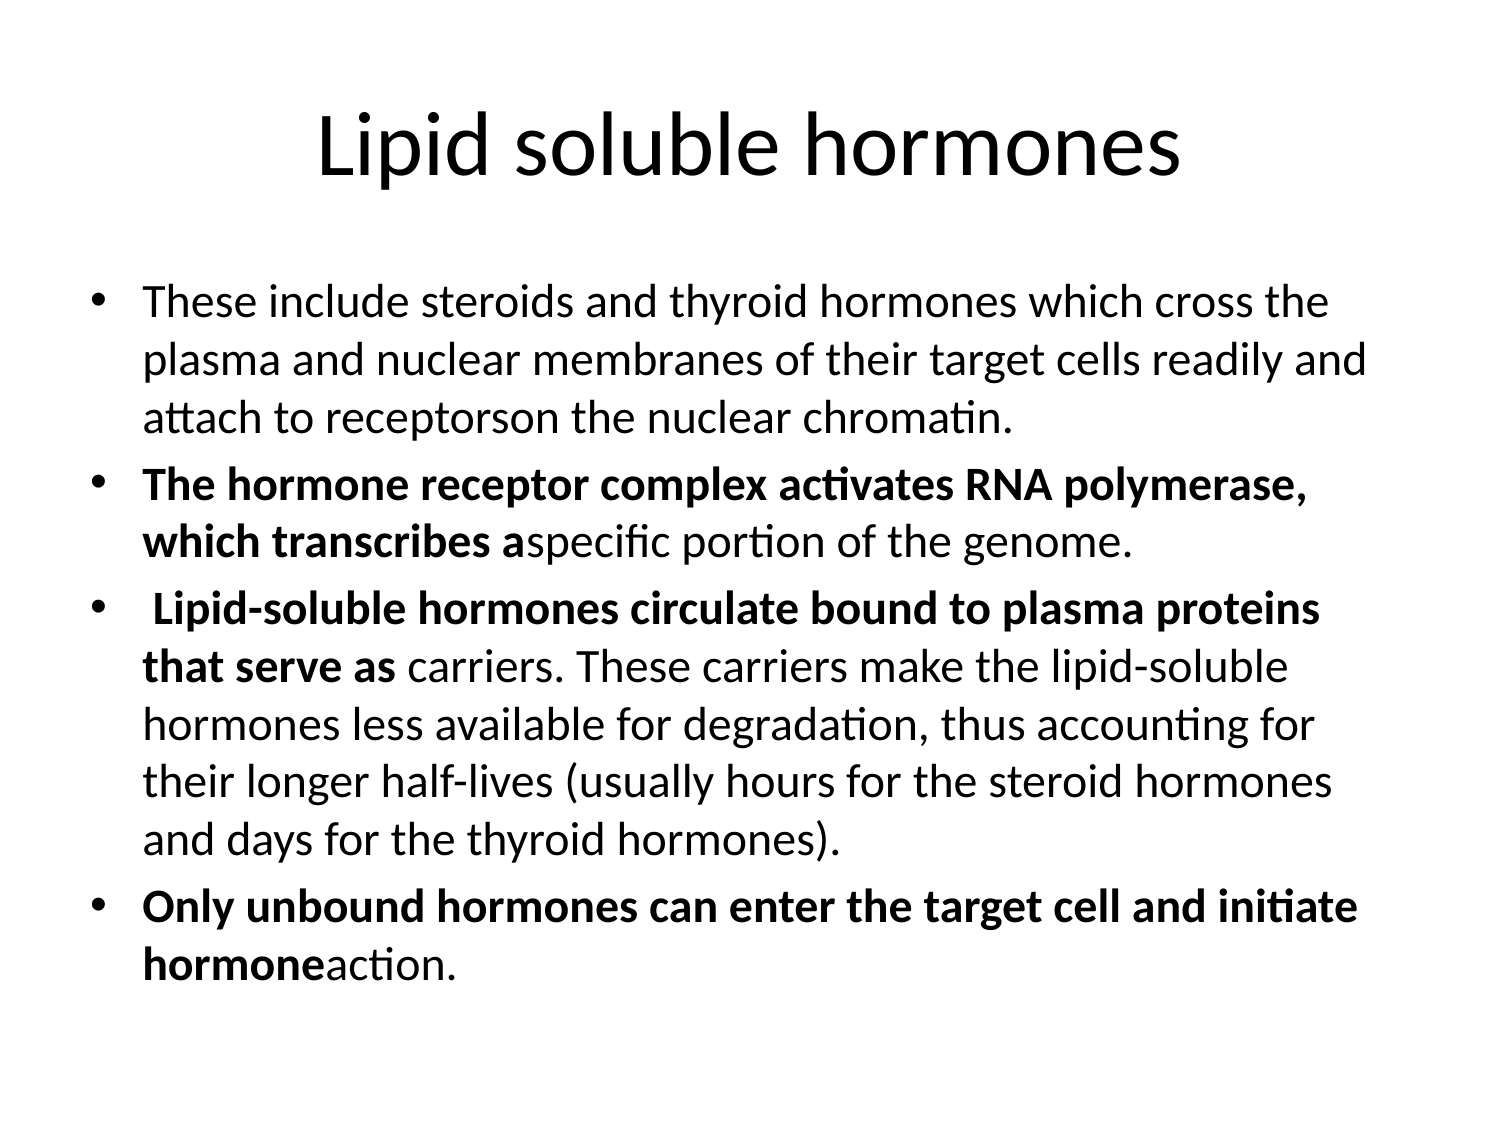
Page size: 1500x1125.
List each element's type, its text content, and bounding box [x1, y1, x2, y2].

list These include steroids and thyroid hormones which cross the plasma and nuclear membranes of their target cells readily and attach to receptorson the nuclear chromatin. The hormone receptor complex activates RNA polymerase, which transcribes aspecific portion of the genome. Lipid-soluble hormones circulate bound to plasma proteins that serve as carriers. These carriers make the lipid-soluble hormones less available for degradation, thus accounting for their longer half-lives (usually hours for the steroid hormones and days for the thyroid hormones). Only unbound hormones can enter the target cell and initiate hormoneaction. [75, 262, 1425, 1005]
title Lipid soluble hormones [75, 45, 1425, 233]
